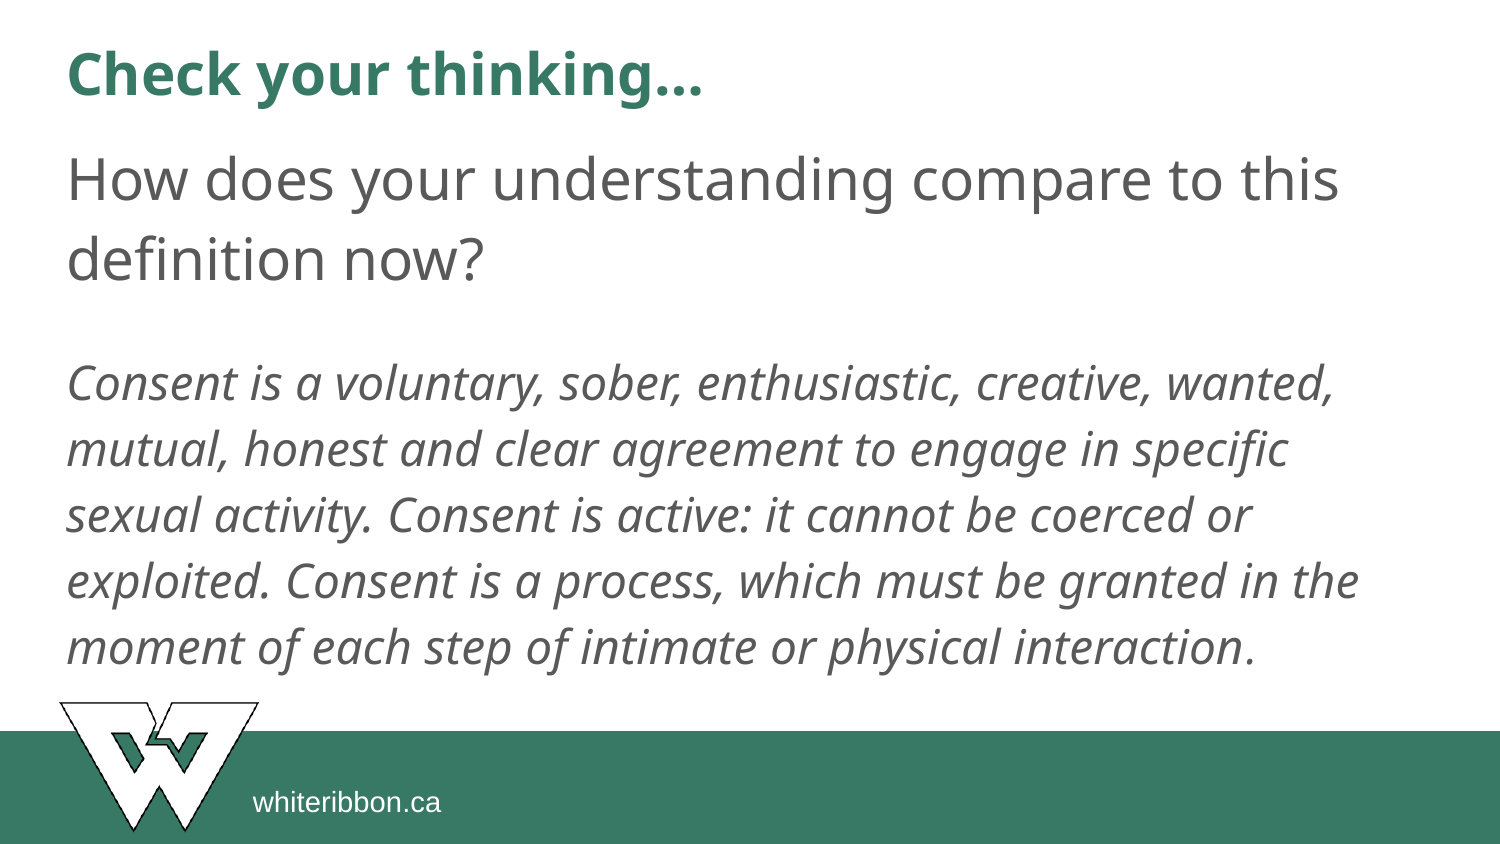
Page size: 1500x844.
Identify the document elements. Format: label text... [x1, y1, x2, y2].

title Check your thinking… [51, 22, 1449, 116]
picture [51, 697, 268, 836]
list How does your understanding compare to this definition now? Consent is a voluntary, sober, enthusiastic, creative, wanted, mutual, honest and clear agreement to engage in specific sexual activity. Consent is active: it cannot be coerced or exploited. Consent is a process, which must be granted in the moment of each step of intimate or physical interaction. [51, 116, 1449, 677]
